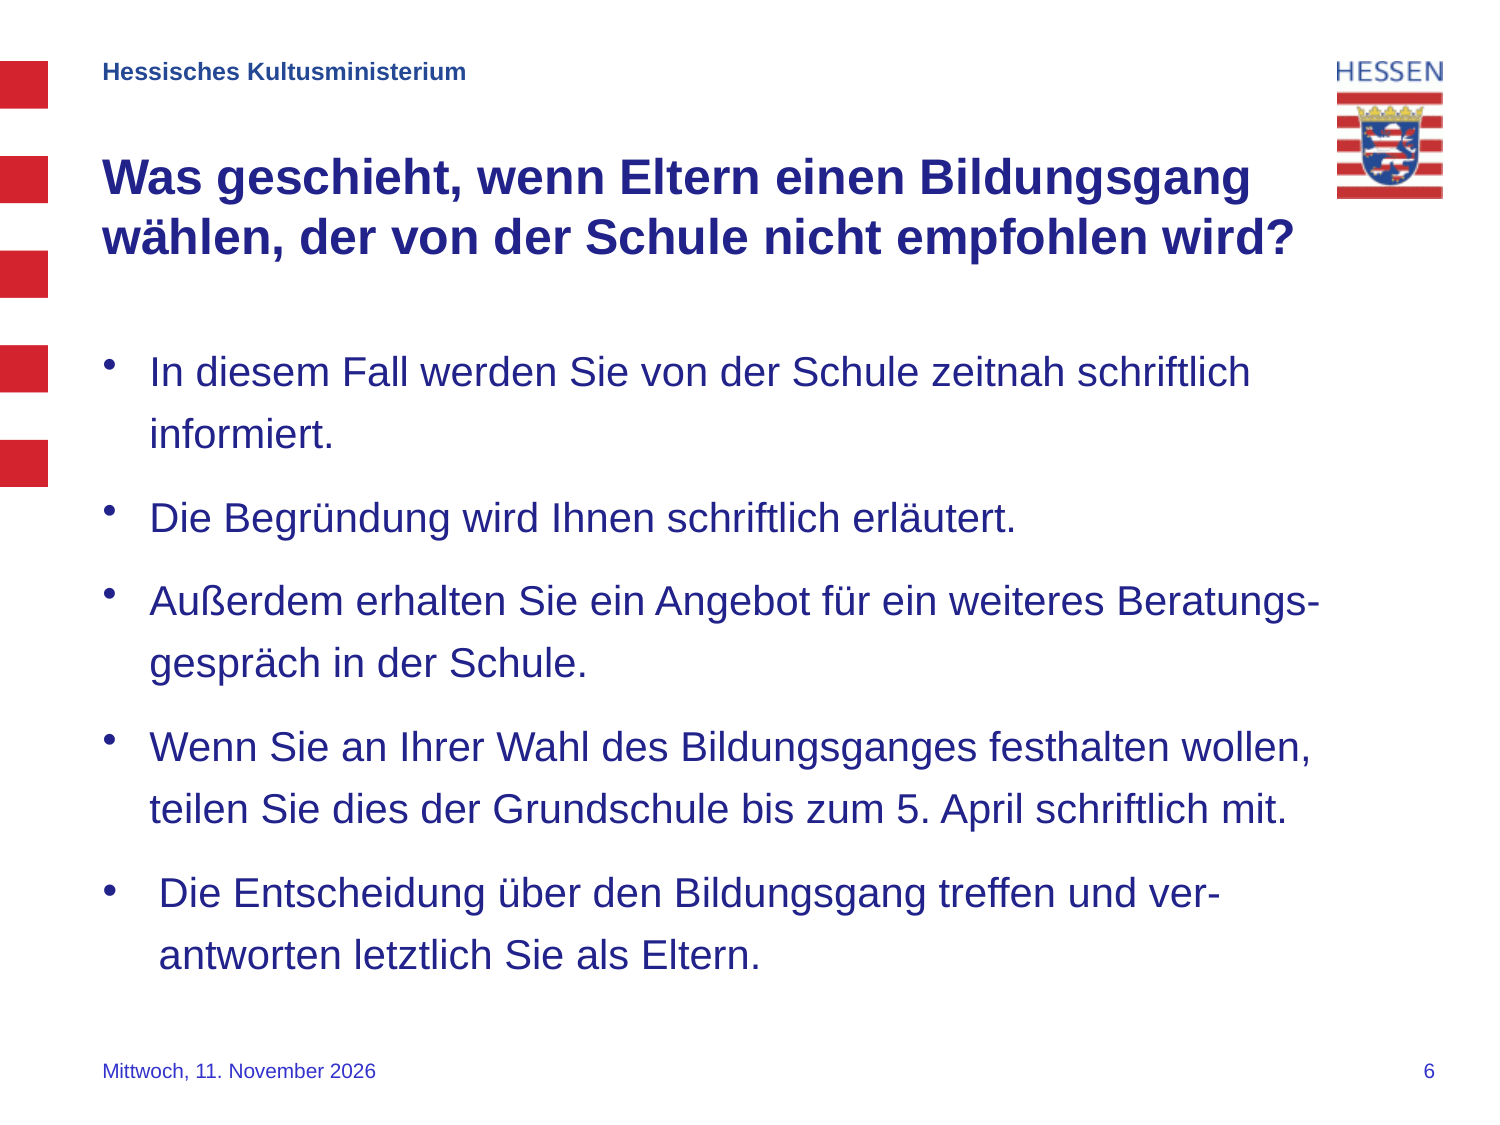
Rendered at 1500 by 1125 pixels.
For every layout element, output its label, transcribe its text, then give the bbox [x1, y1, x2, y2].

footer Hessisches Kultusministerium [86, 47, 563, 124]
picture [1337, 61, 1443, 199]
picture [0, 61, 48, 487]
list In diesem Fall werden Sie von der Schule zeitnah schriftlich informiert. Die Begründung wird Ihnen schriftlich erläutert. Außerdem erhalten Sie ein Angebot für ein weiteres Beratungs-gespräch in der Schule. Wenn Sie an Ihrer Wahl des Bildungsganges festhalten wollen, teilen Sie dies der Grundschule bis zum 5. April schriftlich mit. Die Entscheidung über den Bildungsgang treffen und ver-antworten letztlich Sie als Eltern. [87, 326, 1363, 1000]
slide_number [87, 1049, 571, 1113]
text_box Was geschieht, wenn Eltern einen Bildungsgang wählen, der von der Schule nicht empfohlen wird? [87, 137, 1363, 326]
